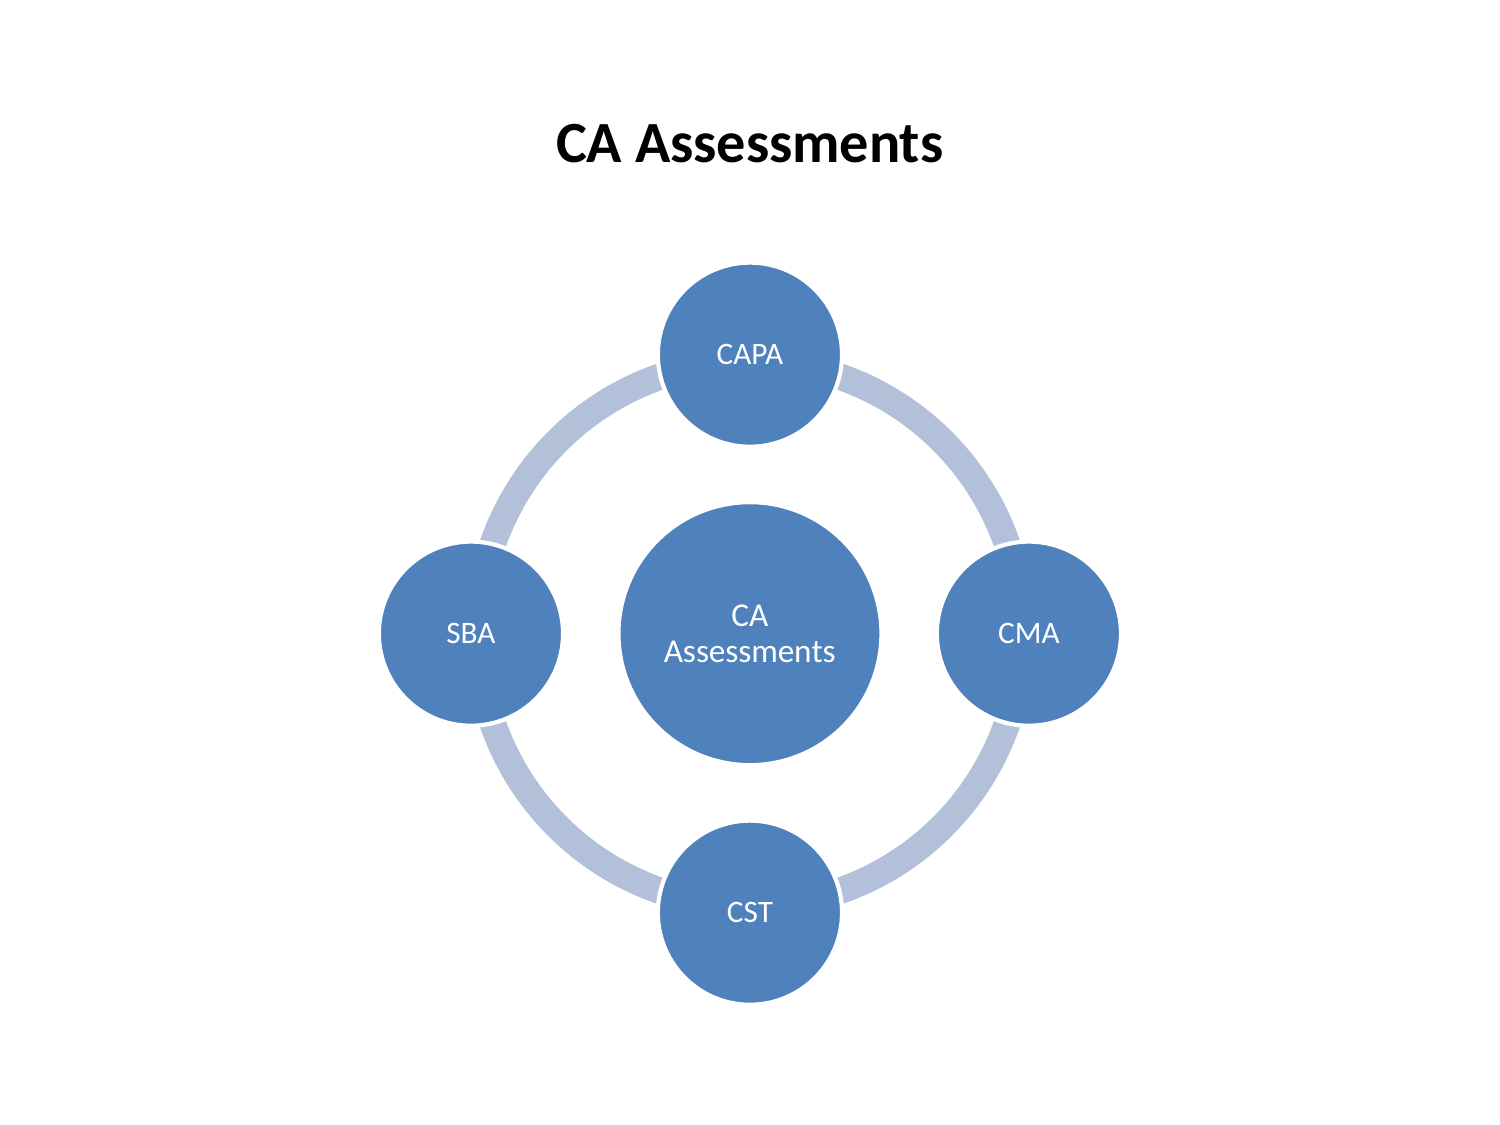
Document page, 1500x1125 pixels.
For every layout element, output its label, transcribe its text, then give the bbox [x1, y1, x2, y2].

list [74, 262, 1426, 1006]
title CA Assessments [75, 45, 1425, 233]
